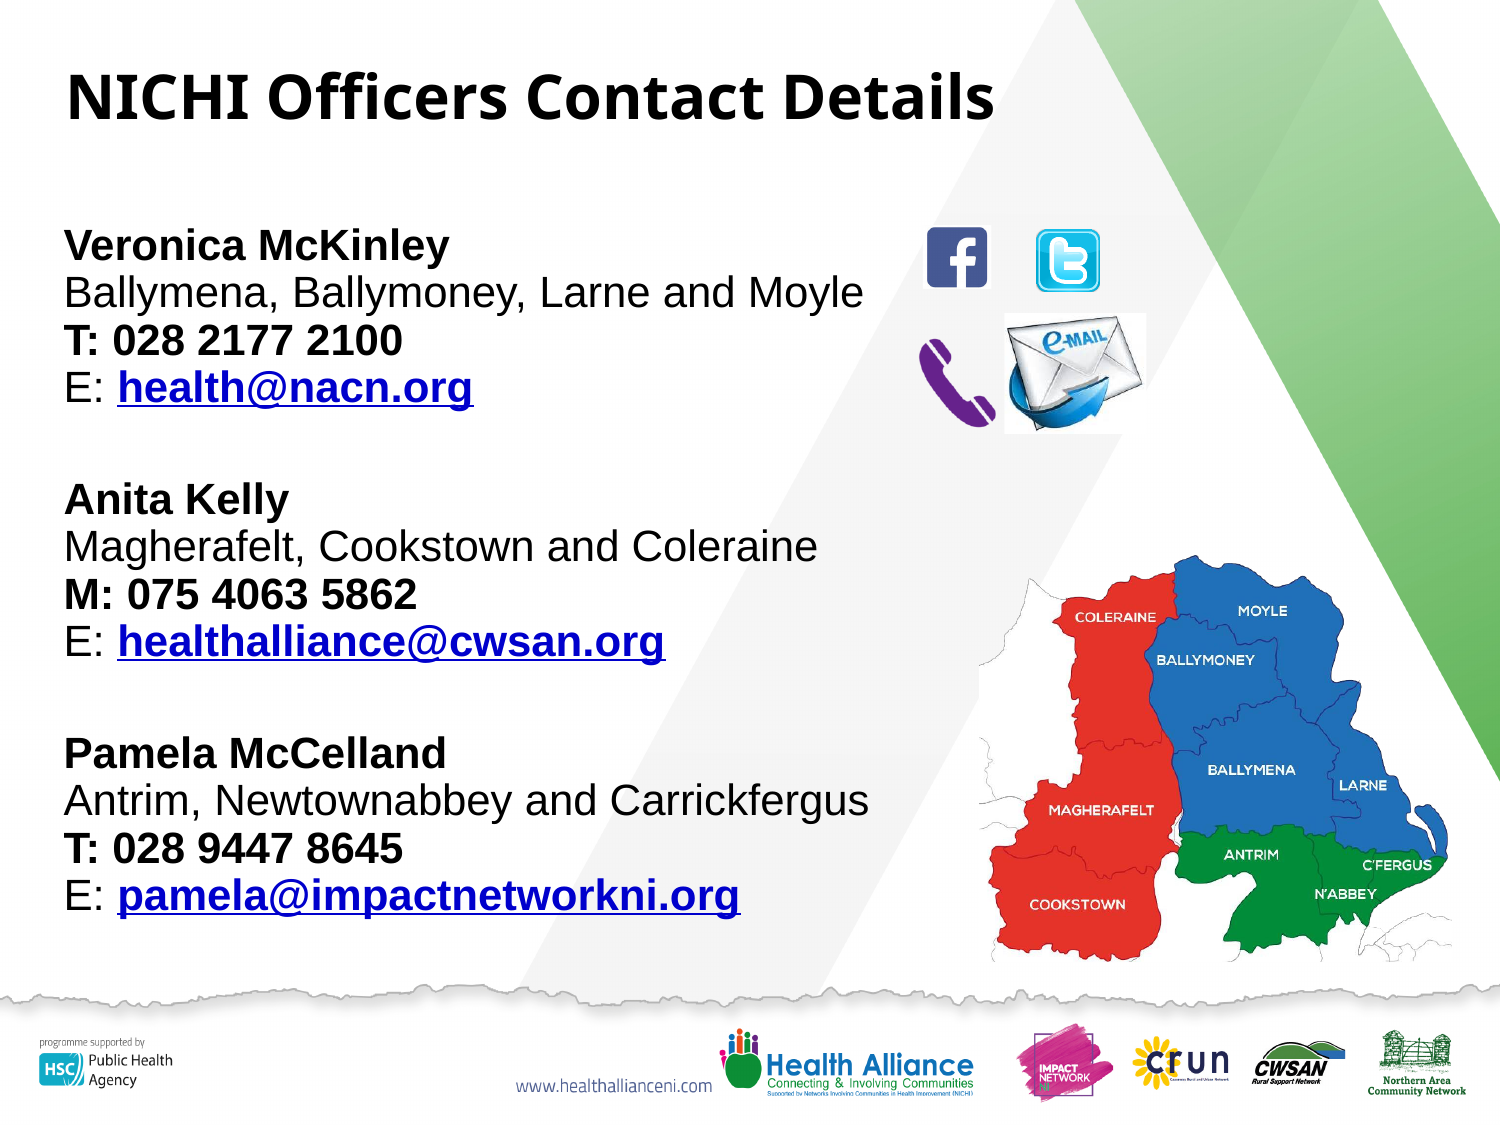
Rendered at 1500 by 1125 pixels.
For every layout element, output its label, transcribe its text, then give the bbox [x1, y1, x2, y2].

title NICHI Officers Contact Details [50, 58, 1108, 141]
list Veronica McKinley Ballymena, Ballymoney, Larne and Moyle T: 028 2177 2100 E: health@nacn.org Anita Kelly Magherafelt, Cookstown and Coleraine M: 075 4063 5862 E: healthalliance@cwsan.org Pamela McCelland Antrim, Newtownabbey and Carrickfergus T: 028 9447 8645 E: pamela@impactnetworkni.org [48, 215, 1352, 826]
picture [0, 0, 1500, 1125]
